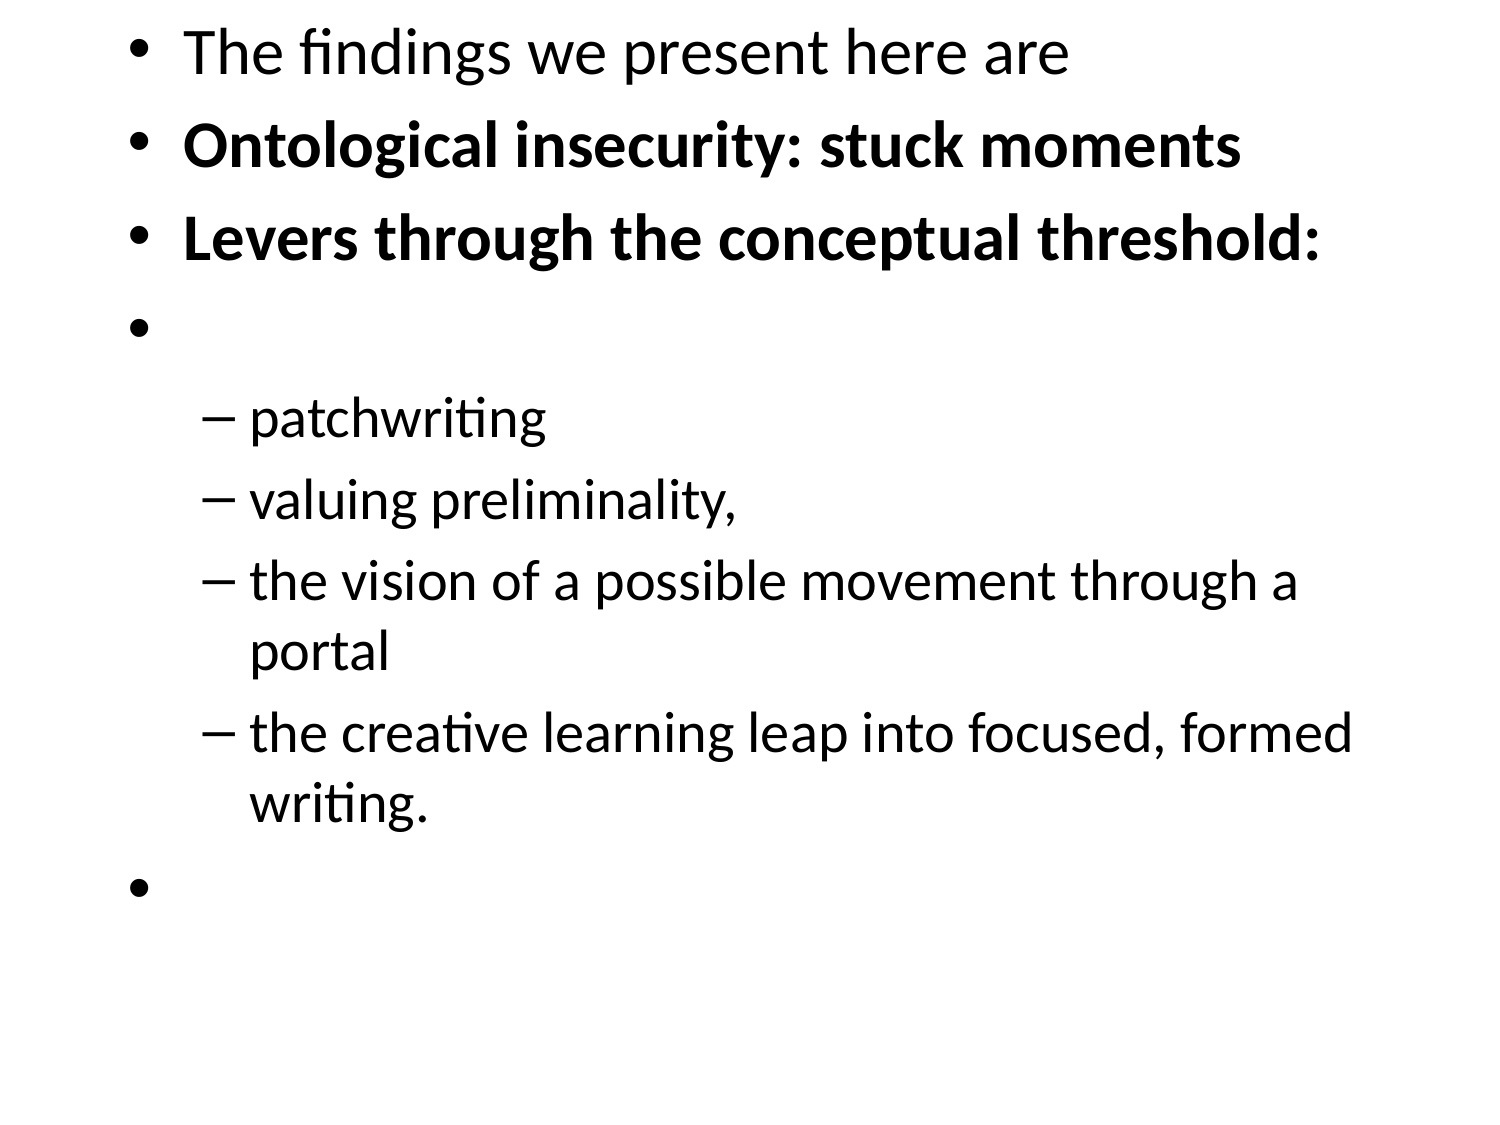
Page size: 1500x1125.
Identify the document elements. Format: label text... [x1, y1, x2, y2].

list The findings we present here are Ontological insecurity: stuck moments Levers through the conceptual threshold: patchwriting valuing preliminality, the vision of a possible movement through a portal the creative learning leap into focused, formed writing. [112, 0, 1388, 1000]
